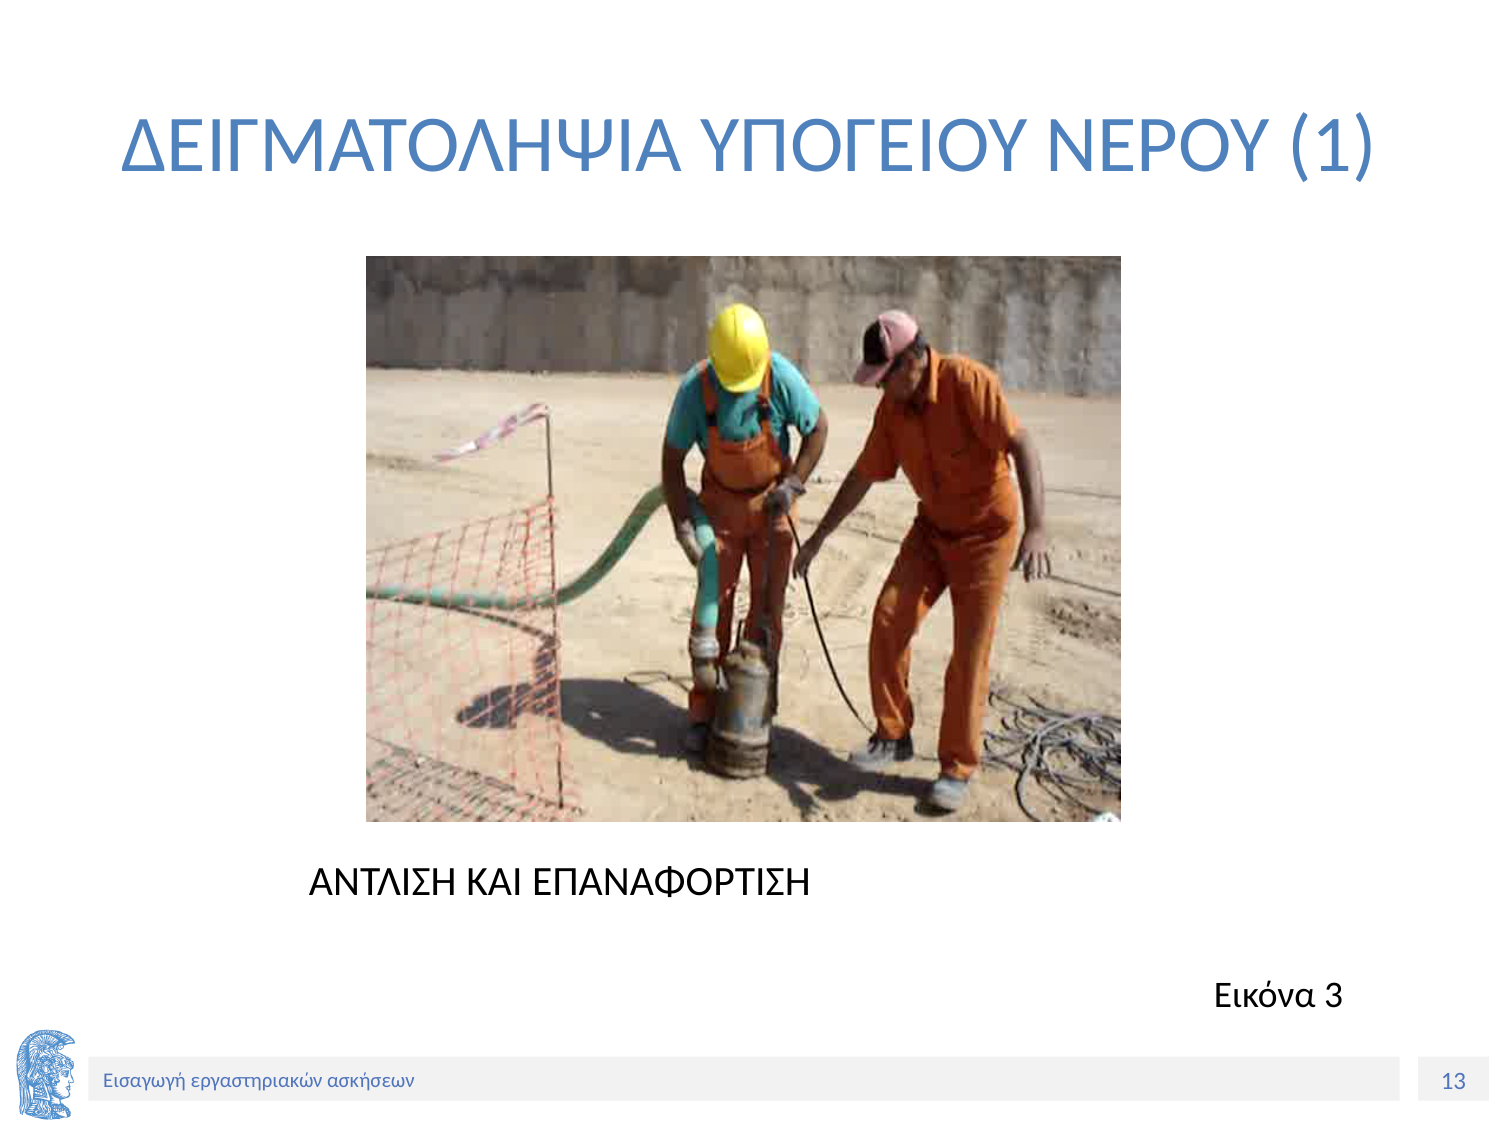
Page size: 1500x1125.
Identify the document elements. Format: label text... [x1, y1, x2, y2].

list ΑΝΤΛΙΣΗ ΚΑΙ ΕΠΑΝΑΦΟΡΤΙΣΗ [294, 846, 1194, 1013]
picture [9, 1026, 81, 1120]
title ΔΕΙΓΜΑΤΟΛΗΨΙΑ ΥΠΟΓΕΙΟΥ ΝΕΡΟΥ (1) [75, 44, 1425, 233]
text_box Εικόνα 3 [1198, 956, 1435, 1028]
picture [365, 255, 1123, 823]
